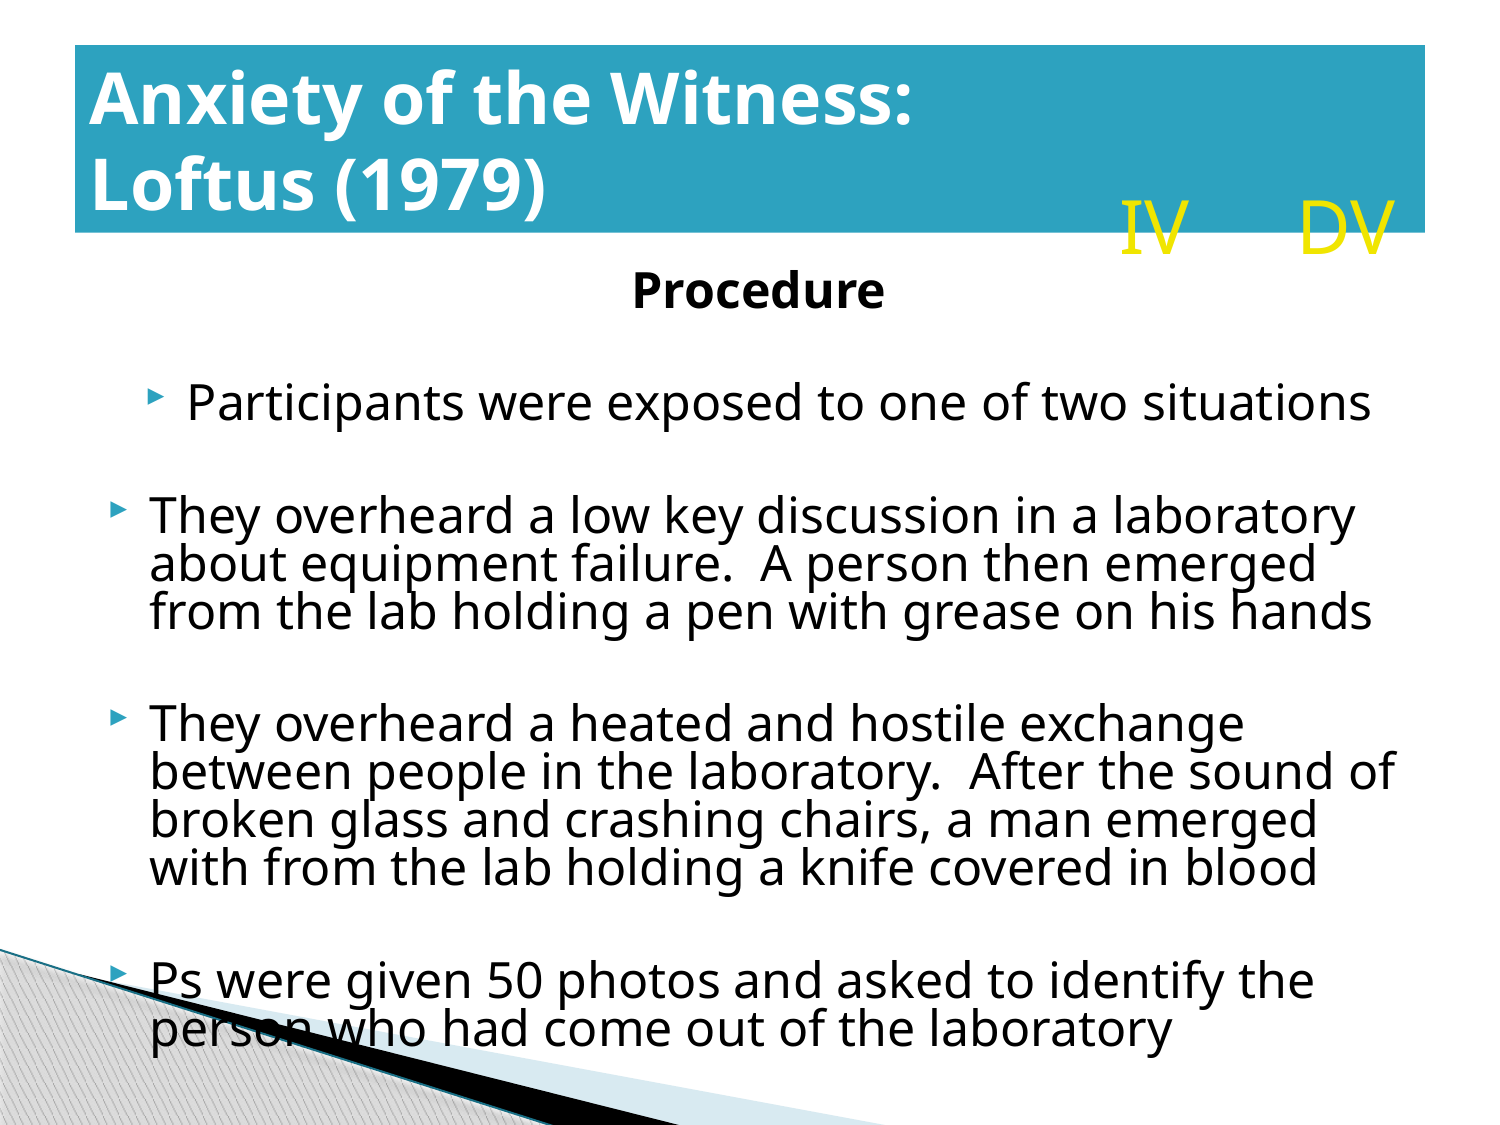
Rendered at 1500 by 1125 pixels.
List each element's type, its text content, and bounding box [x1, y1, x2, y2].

title Anxiety of the Witness: Loftus (1979) [75, 45, 1425, 233]
list Procedure Participants were exposed to one of two situations They overheard a low key discussion in a laboratory about equipment failure. A person then emerged from the lab holding a pen with grease on his hands They overheard a heated and hostile exchange between people in the laboratory. After the sound of broken glass and crashing chairs, a man emerged with from the lab holding a knife covered in blood Ps were given 50 photos and asked to identify the person who had come out of the laboratory [75, 262, 1425, 1083]
text_box IV [1104, 172, 1223, 278]
text_box DV [1281, 172, 1436, 278]
